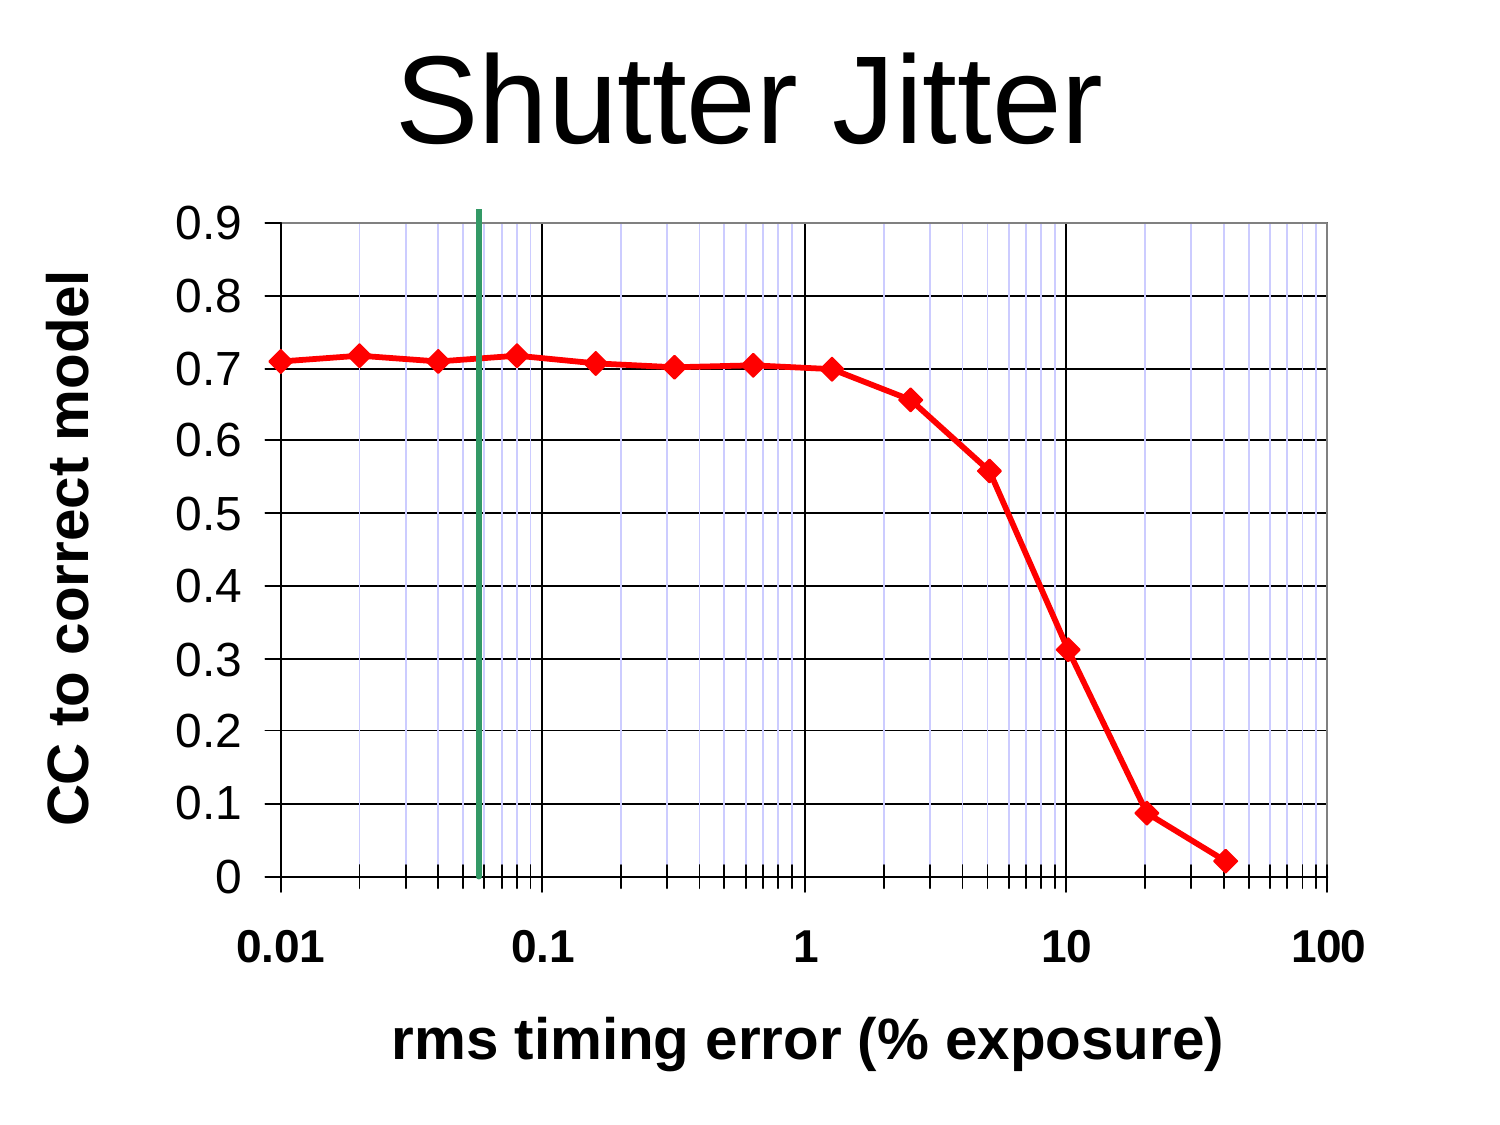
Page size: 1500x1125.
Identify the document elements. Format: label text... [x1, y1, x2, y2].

text_box CC to correct model [22, 254, 104, 842]
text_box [109, 153, 1413, 1089]
title Shutter Jitter [112, 0, 1388, 152]
